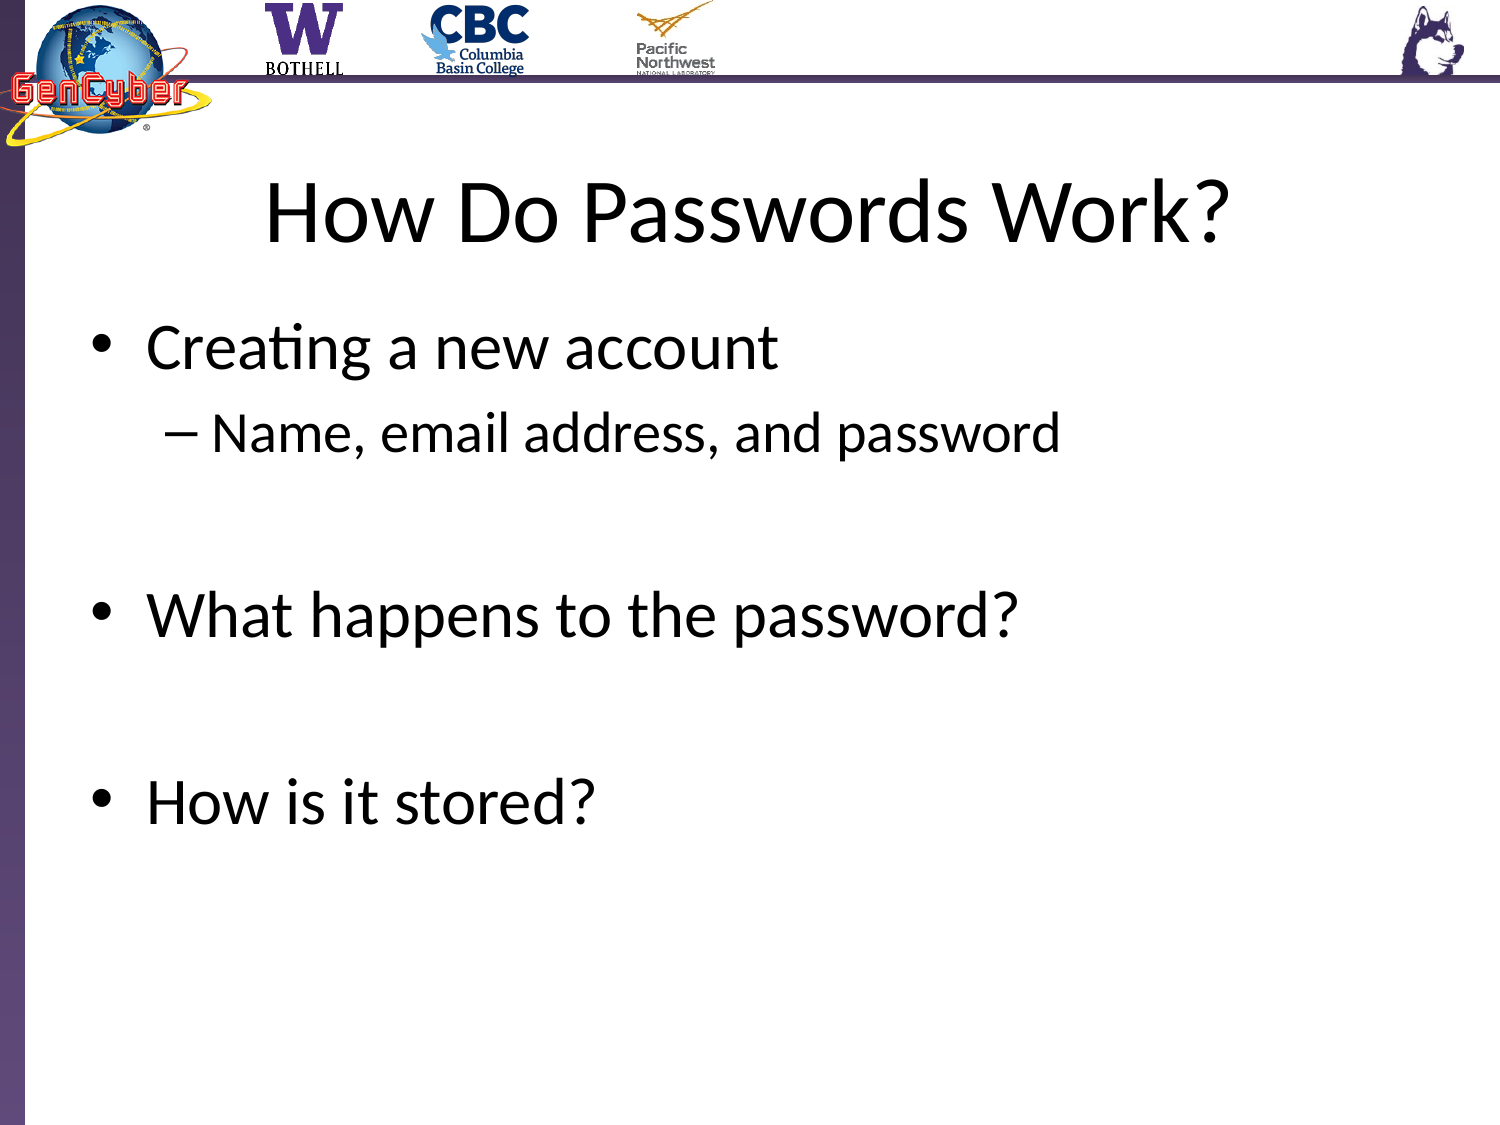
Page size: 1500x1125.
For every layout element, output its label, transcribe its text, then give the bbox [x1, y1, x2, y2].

picture [265, 3, 343, 75]
picture [0, 1, 216, 150]
list Creating a new account Name, email address, and password What happens to the password? How is it stored? [75, 295, 1425, 1038]
picture [1400, 6, 1464, 75]
picture [637, 0, 715, 75]
picture [418, 1, 538, 81]
title How Do Passwords Work? [75, 112, 1425, 295]
